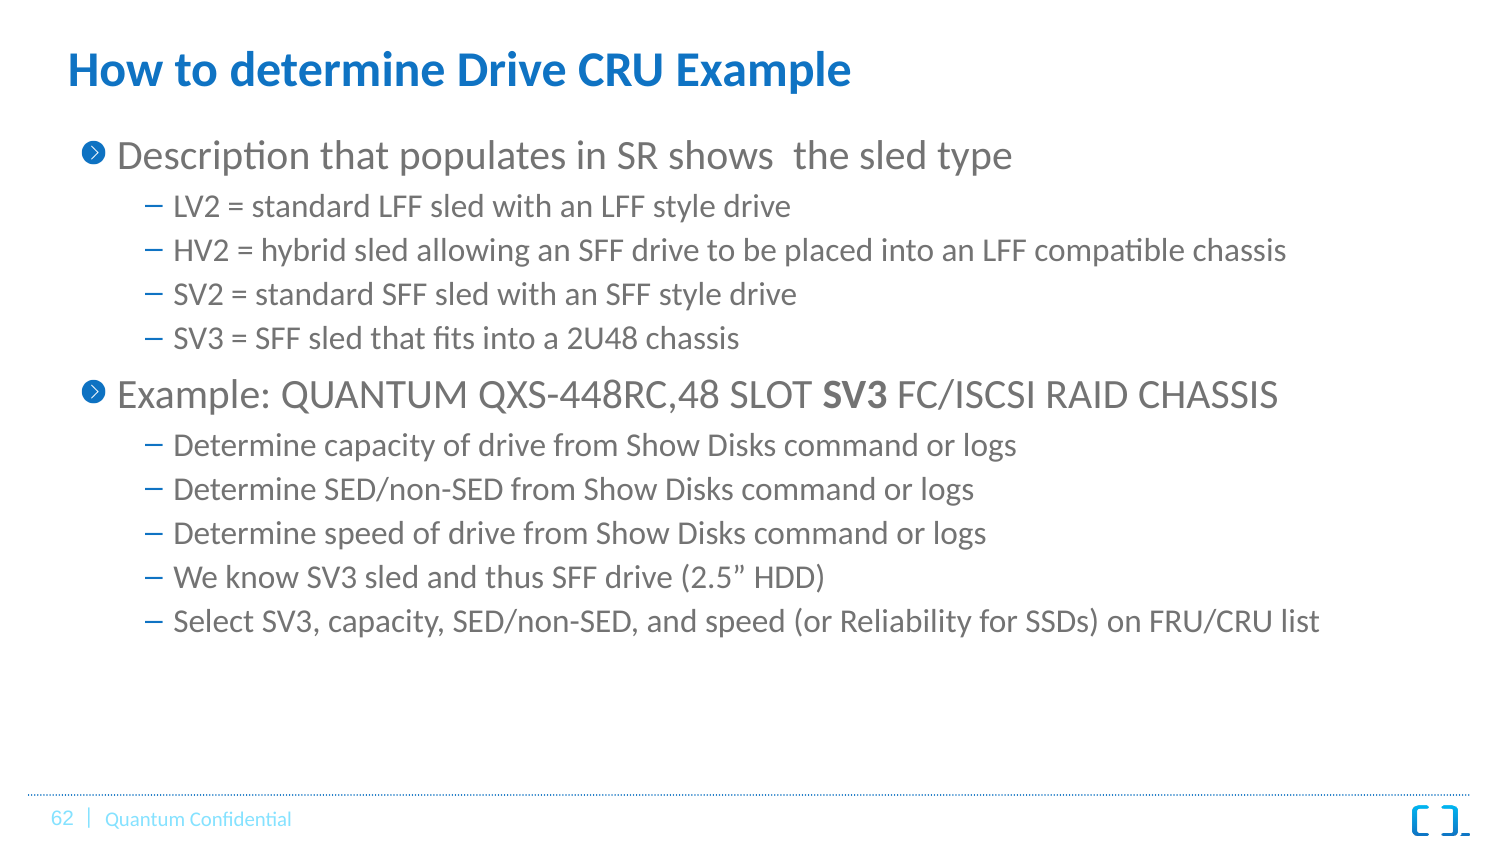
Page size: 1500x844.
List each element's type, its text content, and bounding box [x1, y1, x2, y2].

picture [79, 138, 108, 167]
list Description that populates in SR shows the sled type LV2 = standard LFF sled with an LFF style drive HV2 = hybrid sled allowing an SFF drive to be placed into an LFF compatible chassis SV2 = standard SFF sled with an SFF style drive SV3 = SFF sled that fits into a 2U48 chassis Example: QUANTUM QXS-448RC,48 SLOT SV3 FC/ISCSI RAID CHASSIS Determine capacity of drive from Show Disks command or logs Determine SED/non-SED from Show Disks command or logs Determine speed of drive from Show Disks command or logs We know SV3 sled and thus SFF drive (2.5” HDD) Select SV3, capacity, SED/non-SED, and speed (or Reliability for SSDs) on FRU/CRU list [64, 120, 1413, 815]
picture [1412, 805, 1470, 836]
title How to determine Drive CRU Example [52, 31, 1413, 111]
picture [79, 377, 108, 406]
